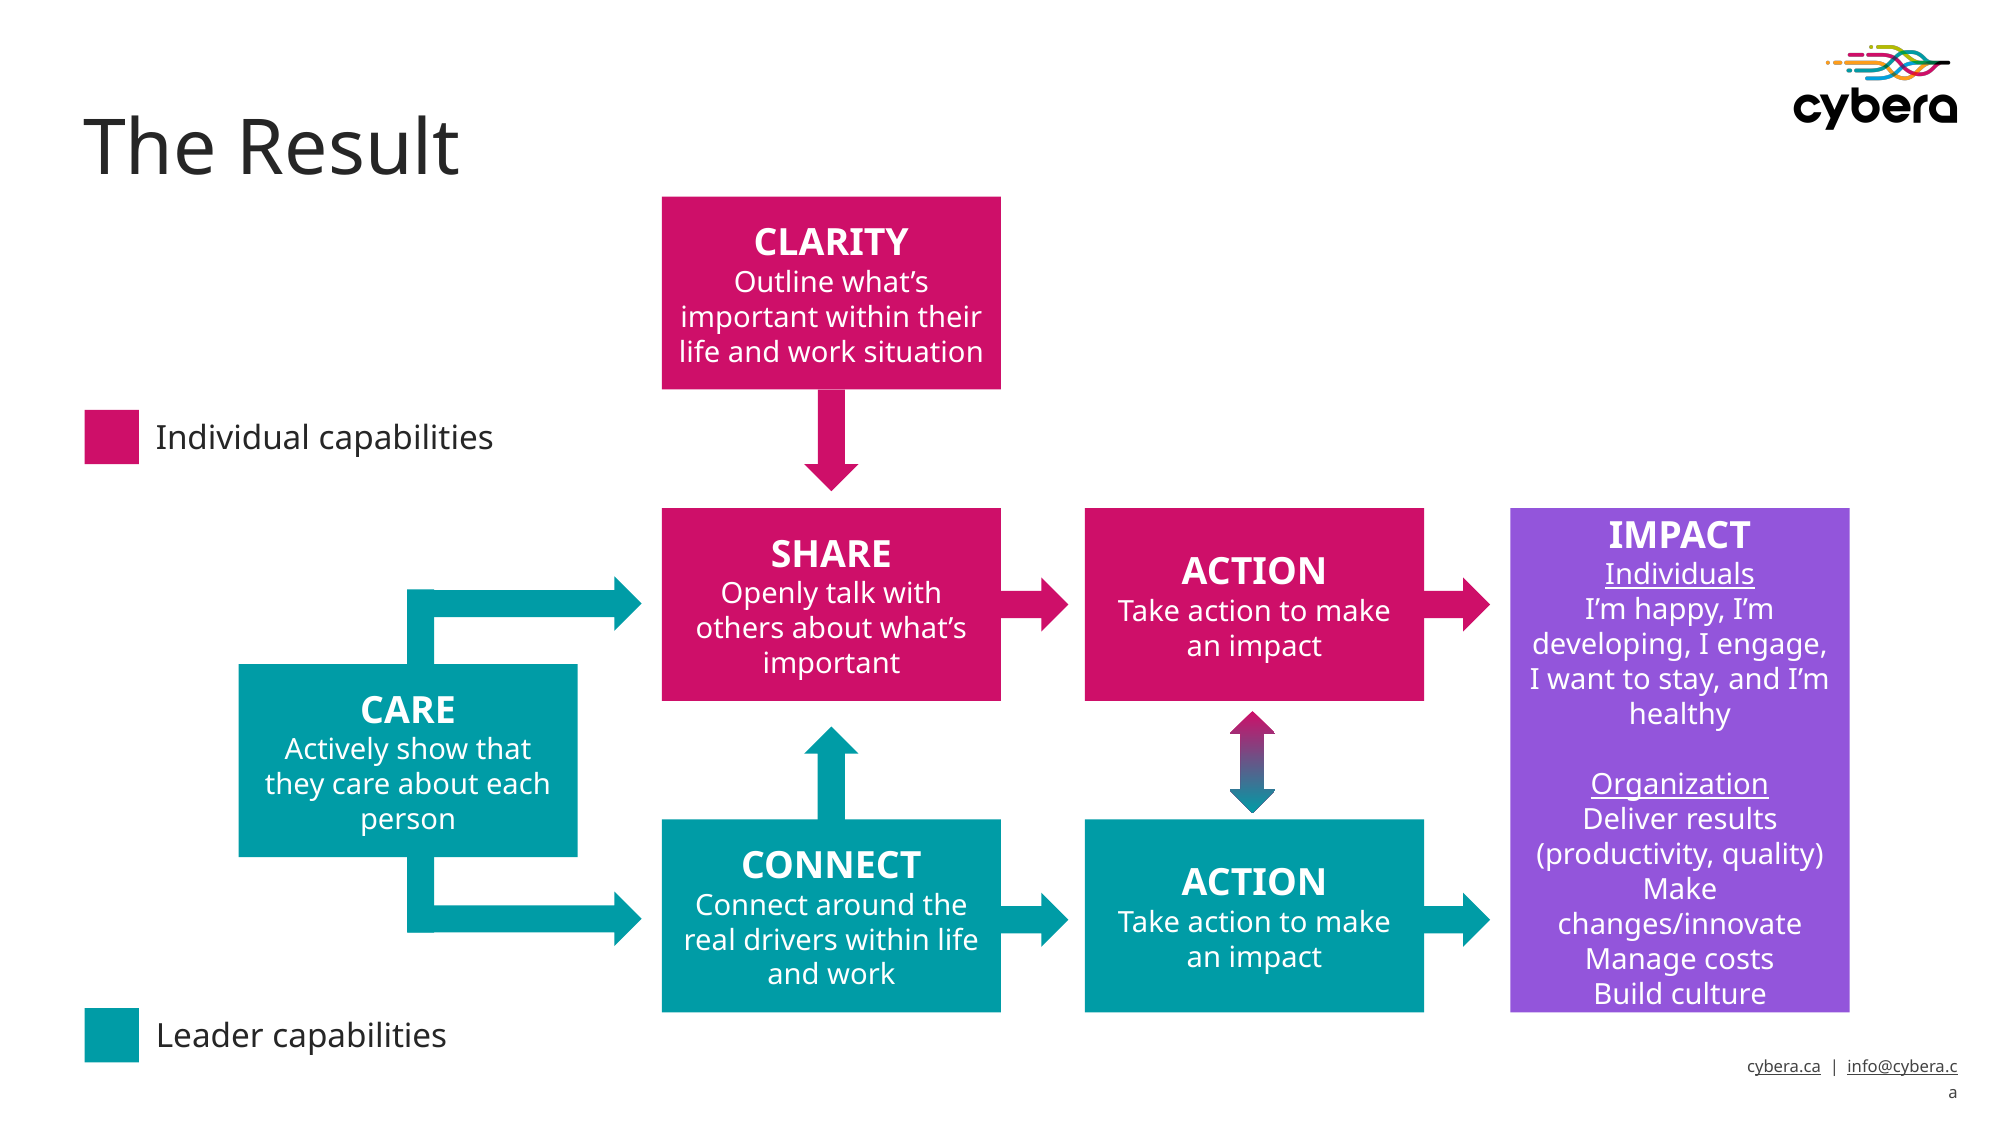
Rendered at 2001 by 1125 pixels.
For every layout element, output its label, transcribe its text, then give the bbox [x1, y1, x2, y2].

text_box Individual capabilities [141, 408, 233, 464]
text_box Leader capabilities [141, 1006, 589, 1062]
text_box [82, 408, 141, 466]
text_box [82, 1006, 141, 1065]
picture [1793, 44, 1958, 131]
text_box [238, 196, 1850, 1013]
title The Result [68, 90, 1751, 209]
